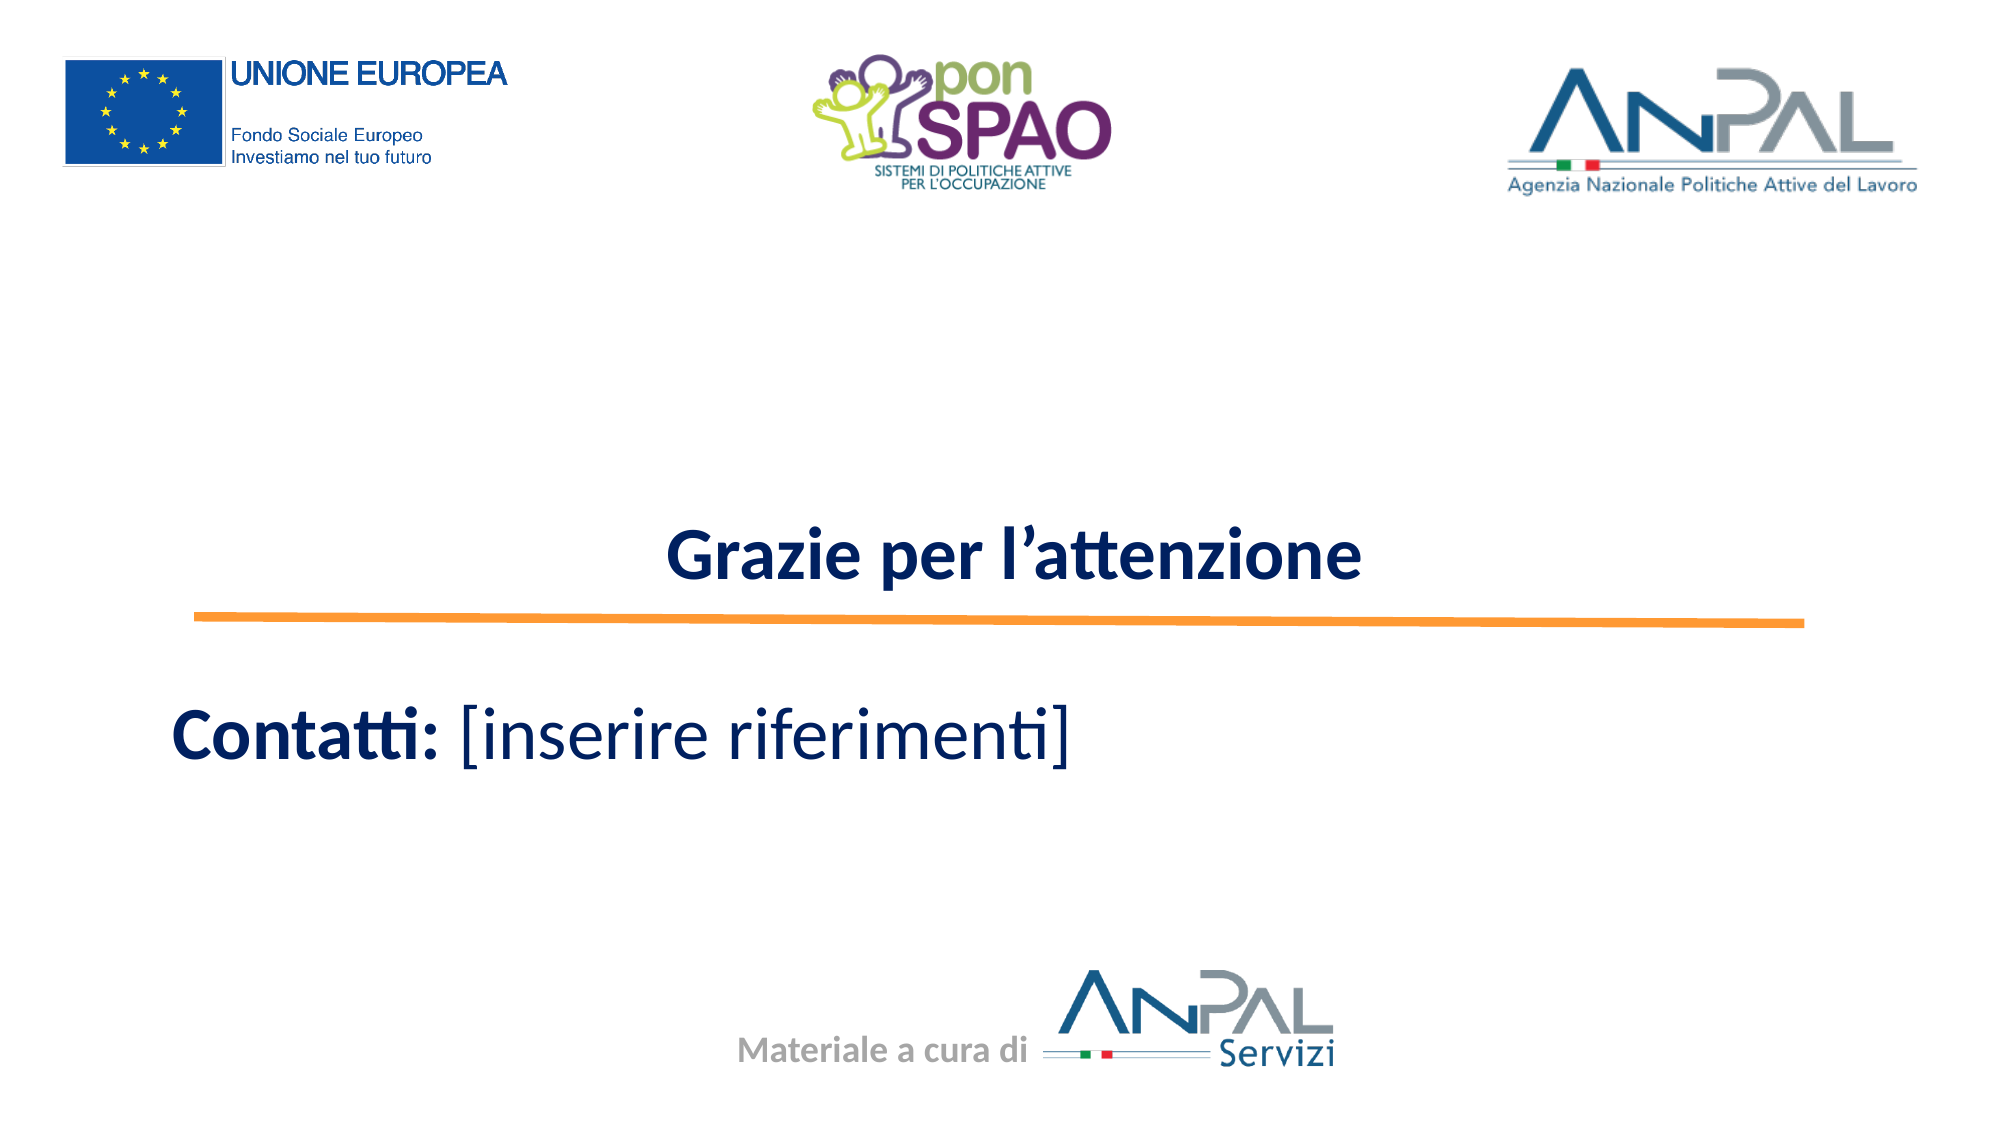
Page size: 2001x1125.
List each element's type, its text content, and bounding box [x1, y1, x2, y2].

picture [806, 47, 1122, 202]
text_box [194, 616, 1805, 624]
picture [1488, 47, 1938, 205]
picture [1043, 970, 1337, 1075]
picture [53, 16, 513, 216]
text_box Grazie per l’attenzione Contatti: [inserire riferimenti] [157, 421, 1873, 857]
text_box Materiale a cura di [418, 1017, 1044, 1077]
